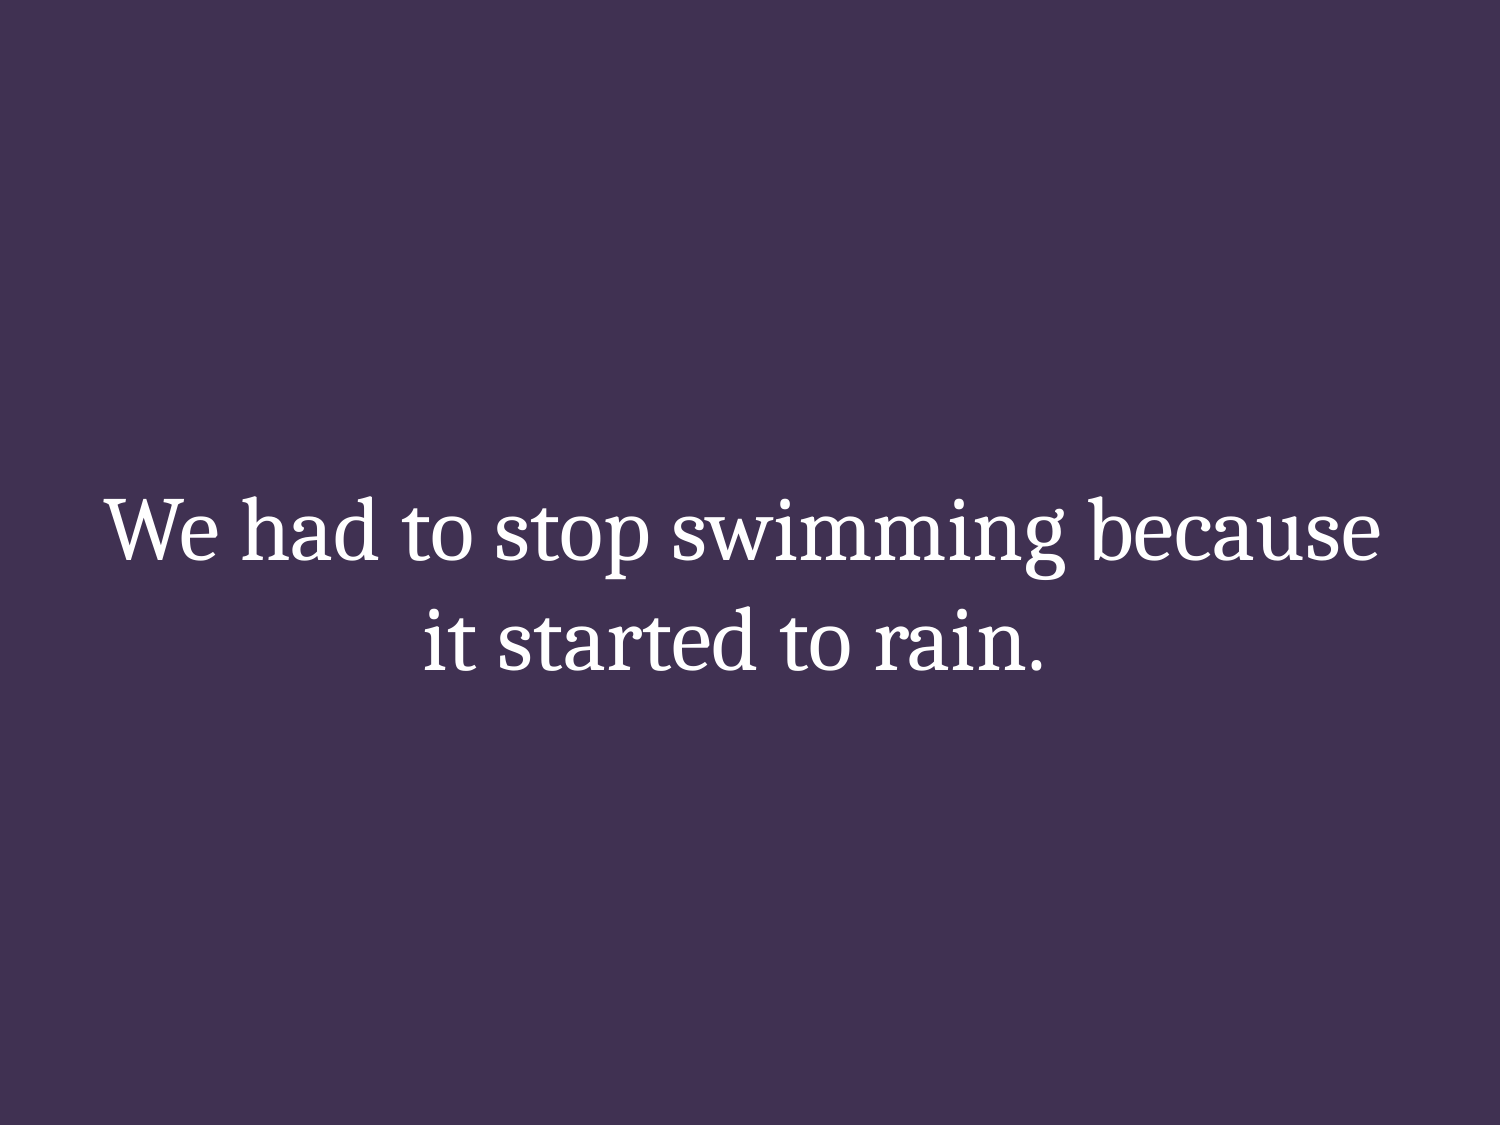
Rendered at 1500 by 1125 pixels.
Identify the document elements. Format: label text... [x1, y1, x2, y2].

title We had to stop swimming because it started to rain. [68, 116, 1419, 1042]
